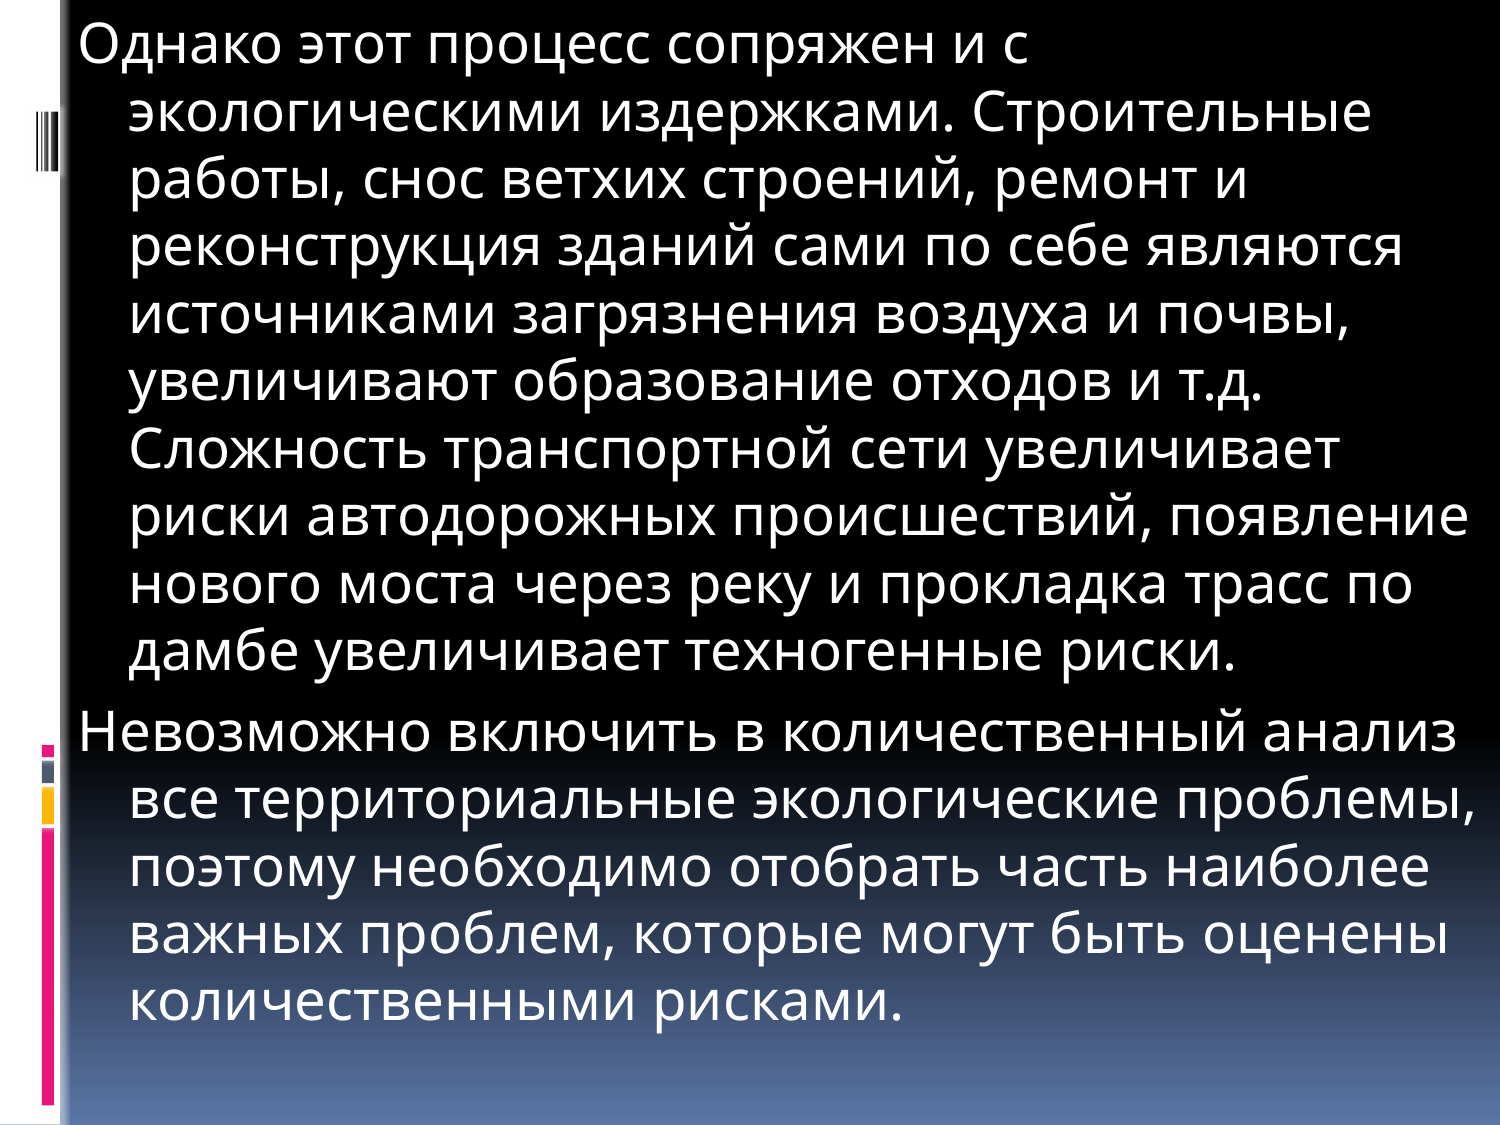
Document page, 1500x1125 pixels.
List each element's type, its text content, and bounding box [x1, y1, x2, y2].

list Однако этот процесс сопряжен и с экологическими издержками. Строительные работы, снос ветхих строений, ремонт и реконструкция зданий сами по себе являются источниками загрязнения воздуха и почвы, увеличивают образование отходов и т.д. Сложность транспортной сети увеличивает риски автодорожных происшествий, появление нового моста через реку и прокладка трасс по дамбе увеличивает техногенные риски. Невозможно включить в количественный анализ все территориальные экологические проблемы, поэтому необходимо отобрать часть наиболее важных проблем, которые могут быть оценены количественными рисками. [53, 0, 1500, 1125]
